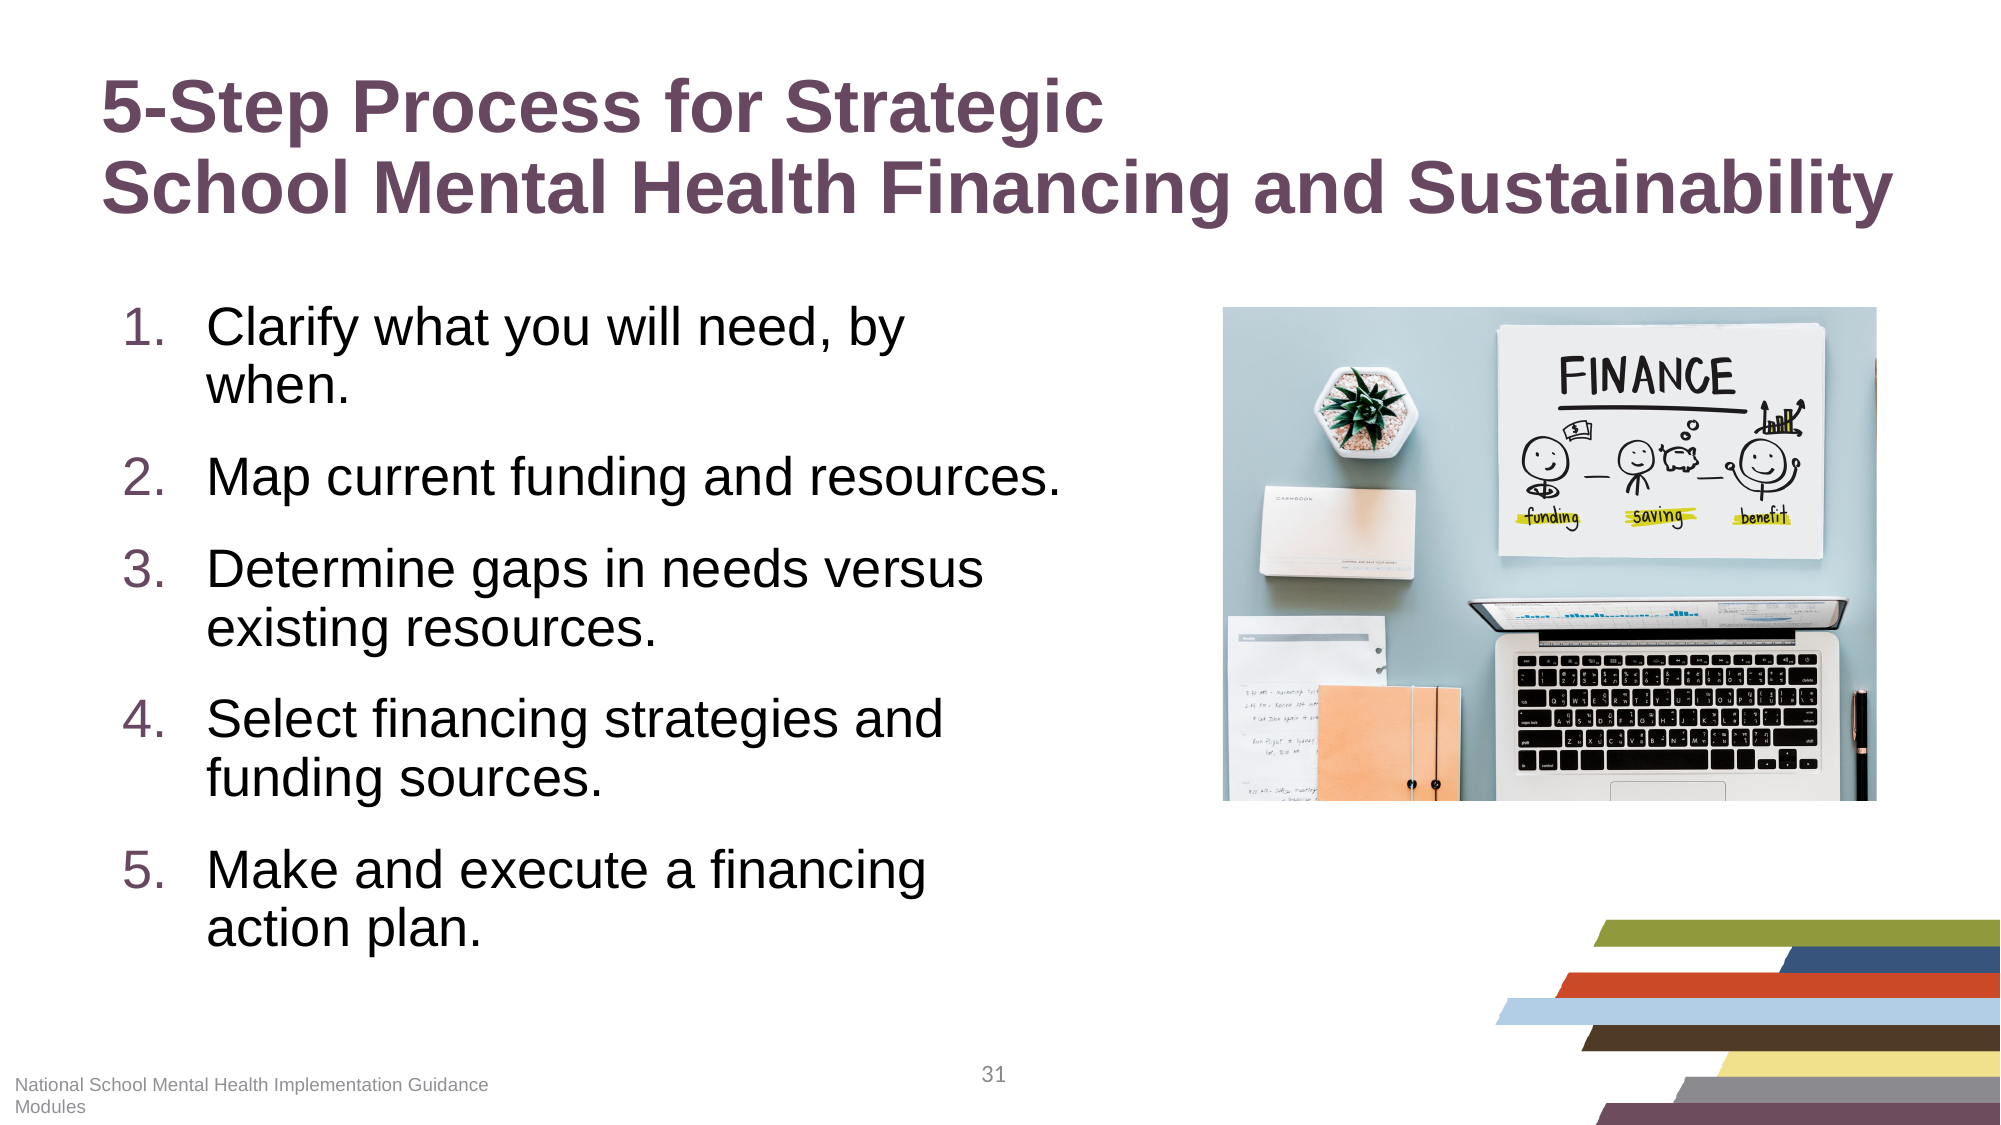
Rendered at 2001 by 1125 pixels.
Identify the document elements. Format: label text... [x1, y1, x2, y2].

text_box National School Mental Health Implementation Guidance Modules [0, 1065, 572, 1125]
picture [1222, 307, 1877, 801]
list Clarify what you will need, by when. Map current funding and resources. Determine gaps in needs versus existing resources. Select financing strategies and funding sources. Make and execute a financing action plan. [107, 290, 1081, 1005]
picture [1469, 847, 2000, 1125]
title 5-Step Process for Strategic School Mental Health Financing and Sustainability [86, 67, 1950, 231]
